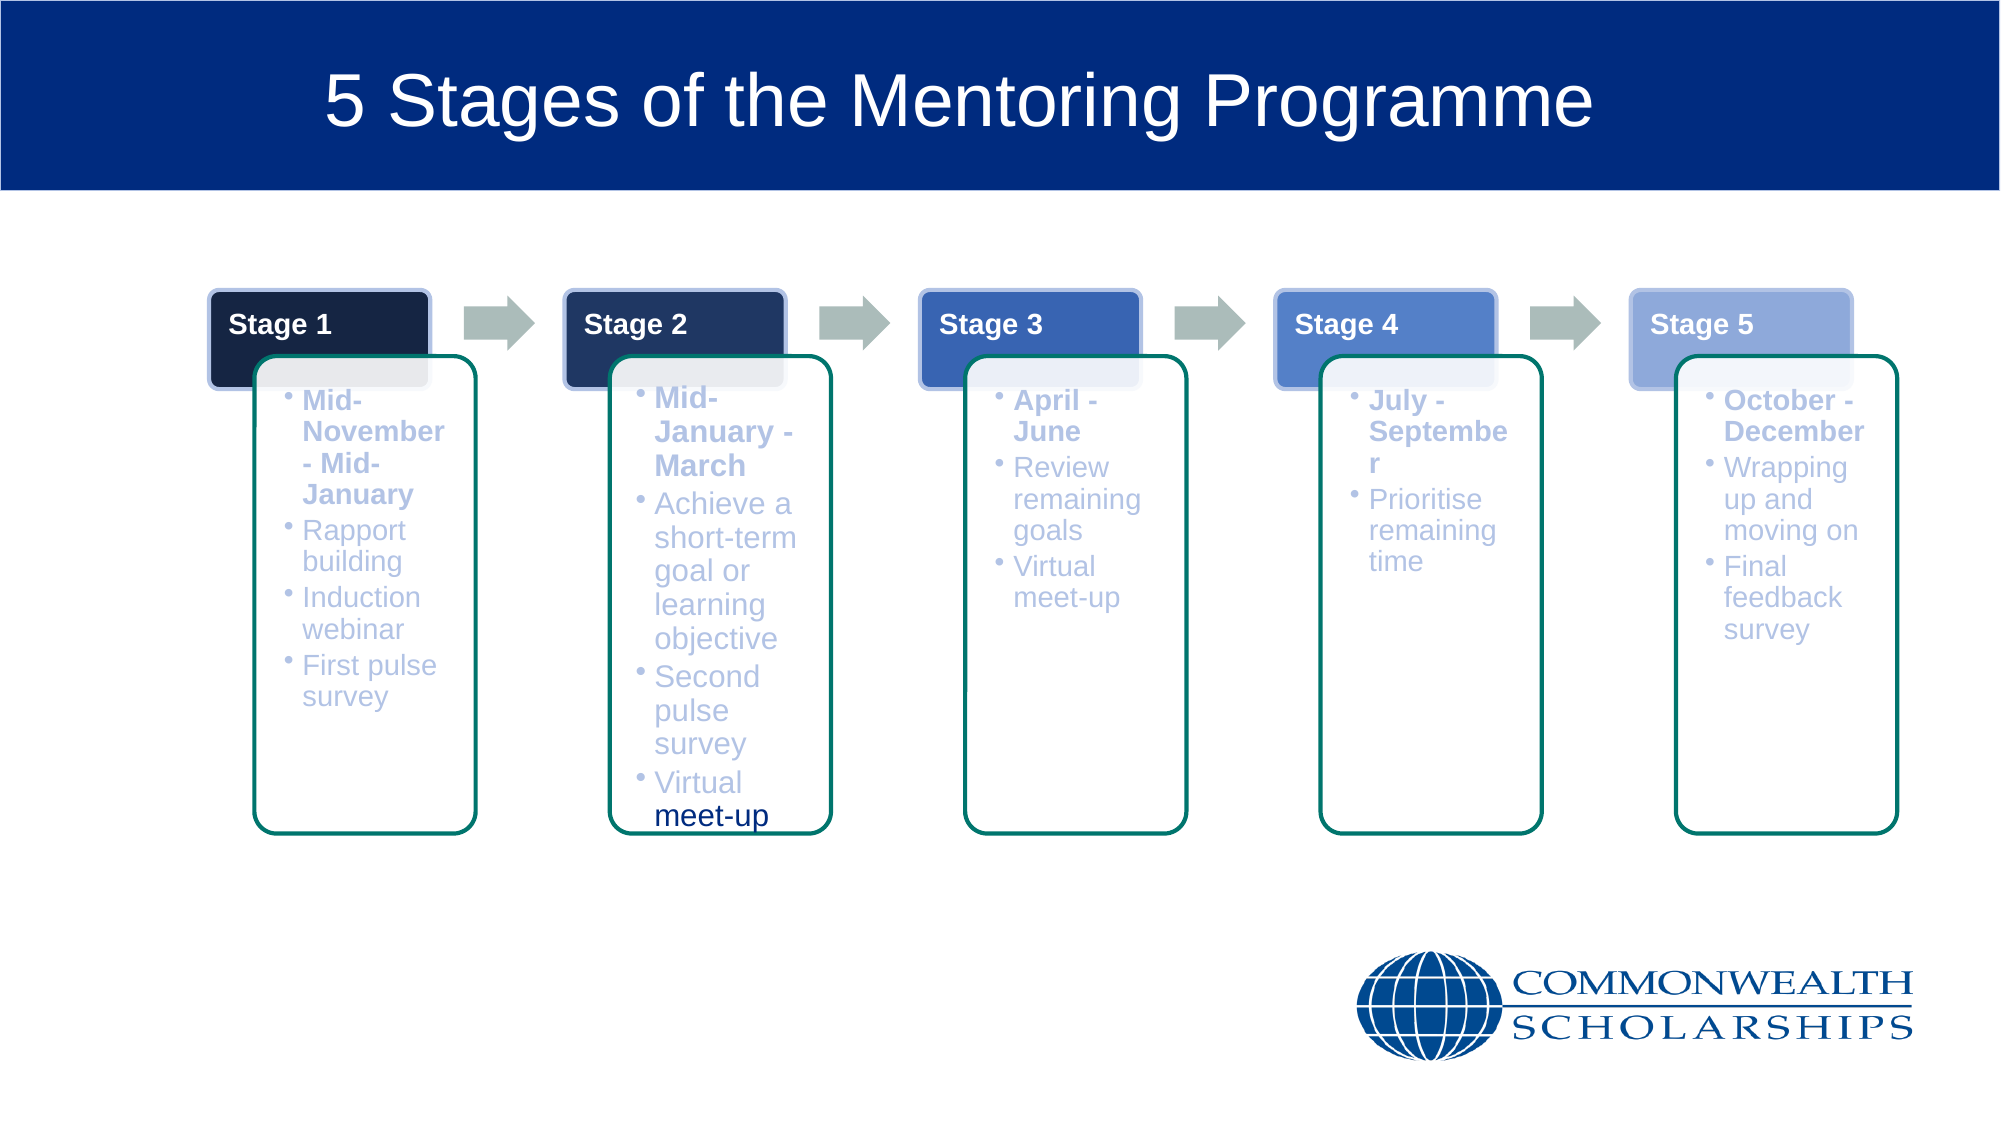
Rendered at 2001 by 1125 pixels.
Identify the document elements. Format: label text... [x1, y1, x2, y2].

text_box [207, 192, 1899, 932]
picture [1354, 949, 1913, 1063]
title 5 Stages of the Mentoring Programme [324, 31, 1685, 161]
